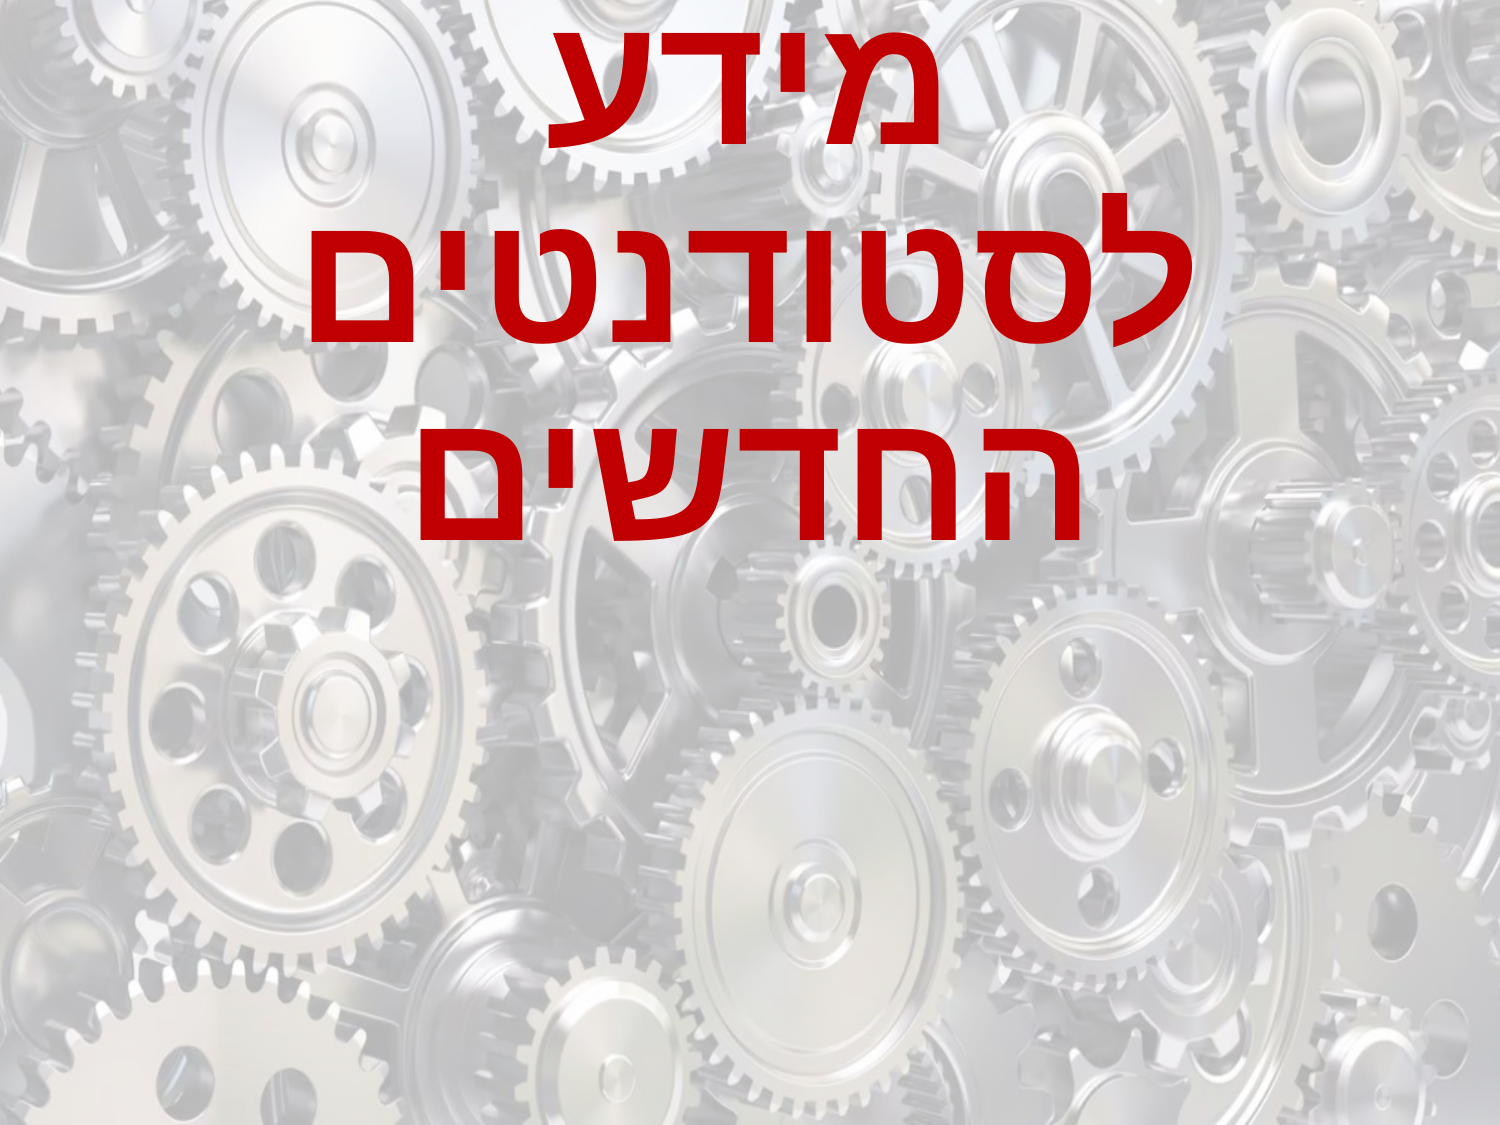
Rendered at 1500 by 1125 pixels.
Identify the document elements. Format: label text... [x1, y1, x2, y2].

title מידע לסטודנטים החדשים [112, 196, 1388, 588]
